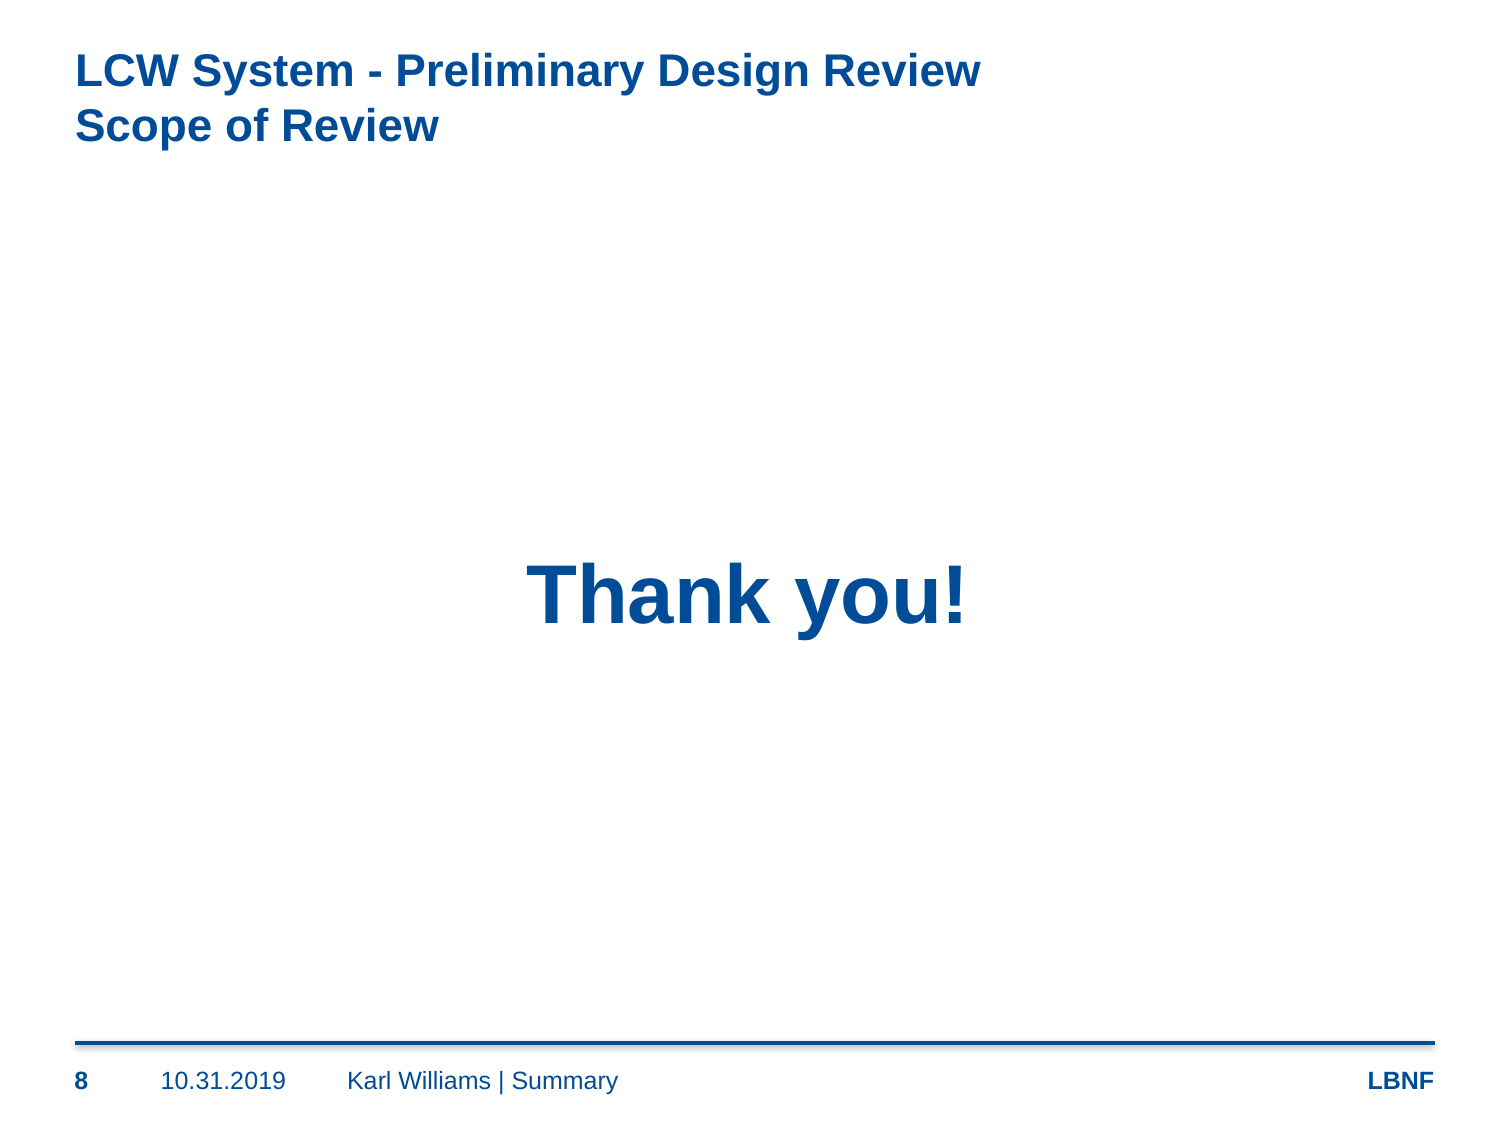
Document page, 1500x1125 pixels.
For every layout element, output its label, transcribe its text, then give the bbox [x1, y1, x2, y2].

slide_number 8 [74, 1064, 161, 1096]
footer Karl Williams | Summary [347, 1064, 1269, 1096]
title LCW System - Preliminary Design Review Scope of Review [75, 41, 1436, 165]
list Thank you! [160, 203, 1336, 999]
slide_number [161, 1064, 347, 1096]
